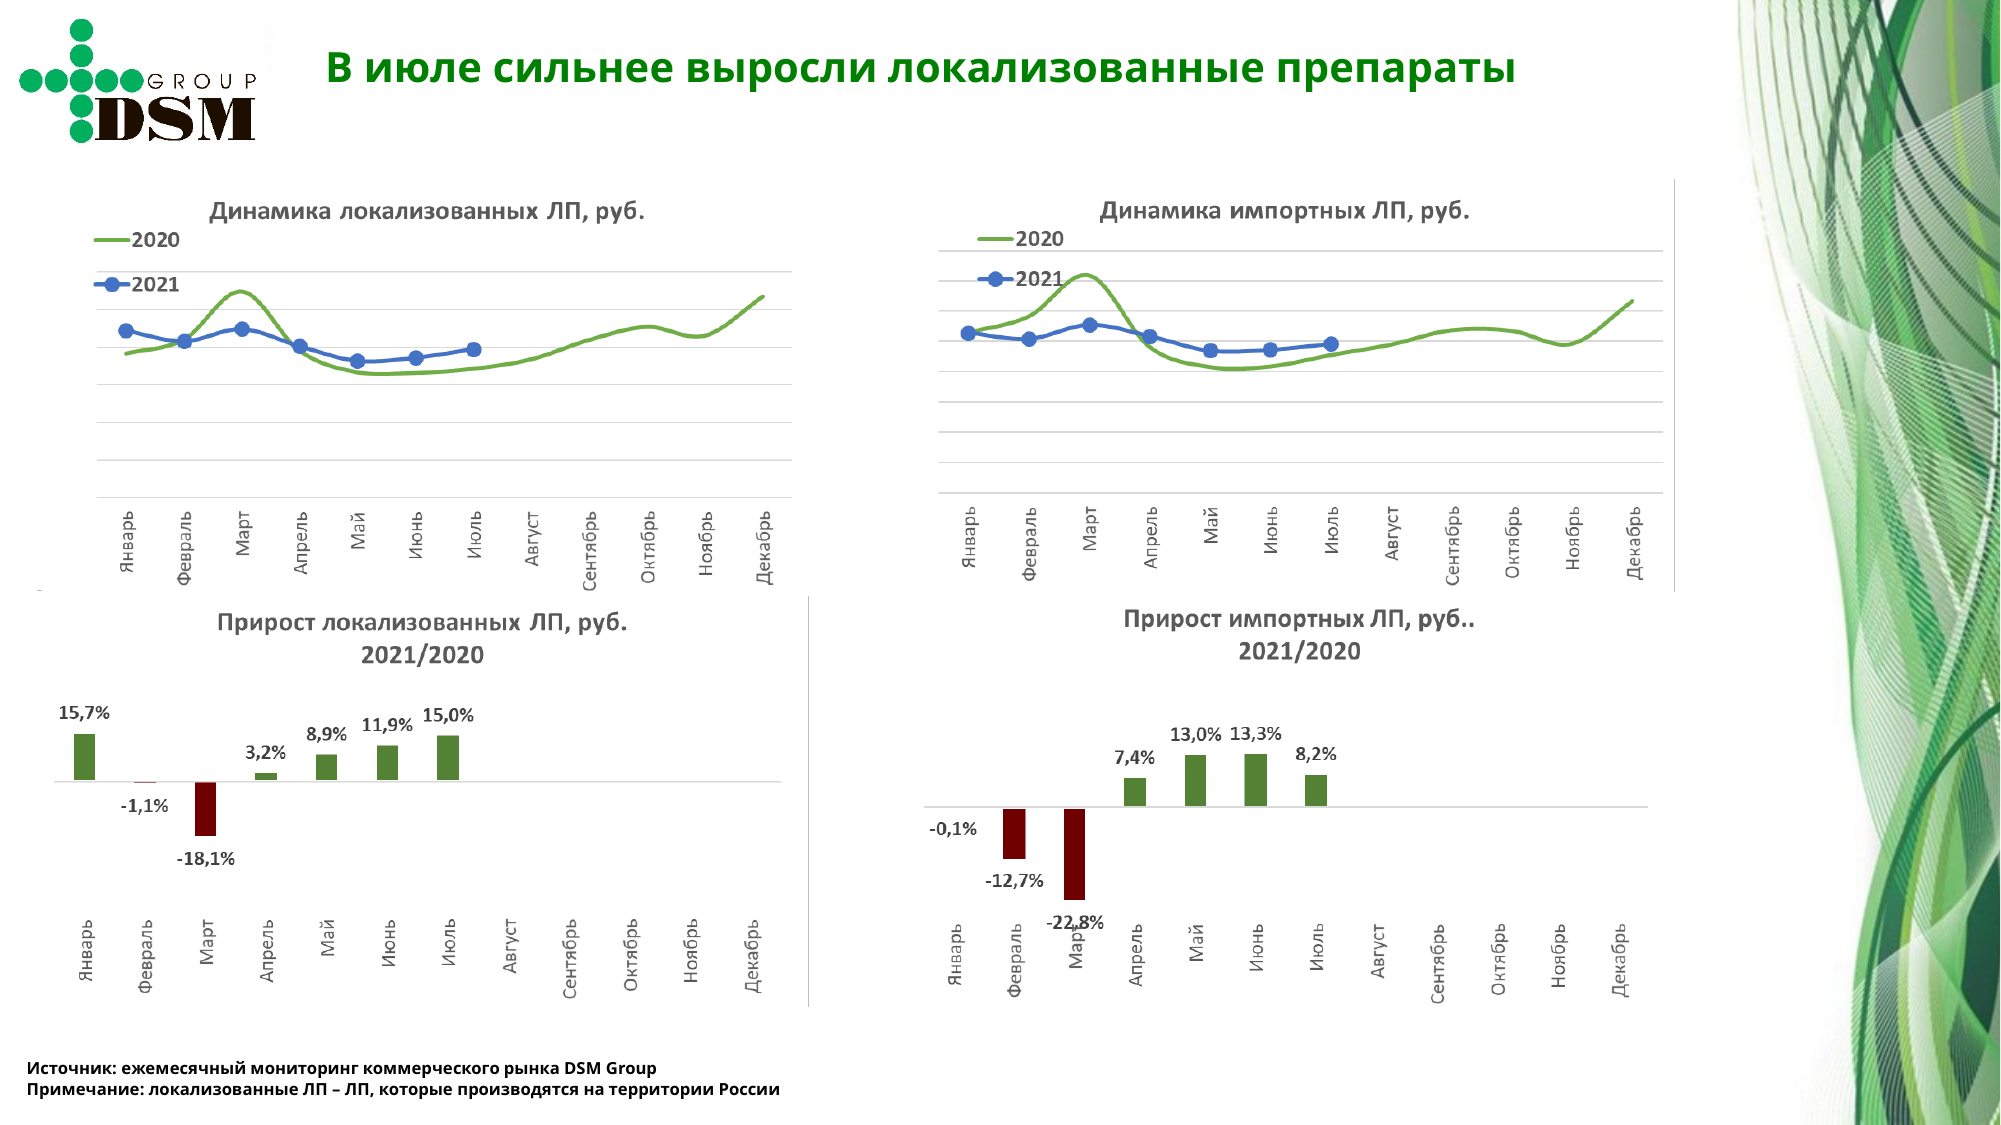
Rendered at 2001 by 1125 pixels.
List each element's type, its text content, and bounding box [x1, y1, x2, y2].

text_box В июле сильнее выросли локализованные препараты [310, 33, 1736, 98]
text_box Источник: ежемесячный мониторинг коммерческого рынка DSM Group Примечание: локализованные ЛП – ЛП, которые производятся на территории России [11, 1051, 957, 1106]
picture [0, 0, 2001, 1125]
